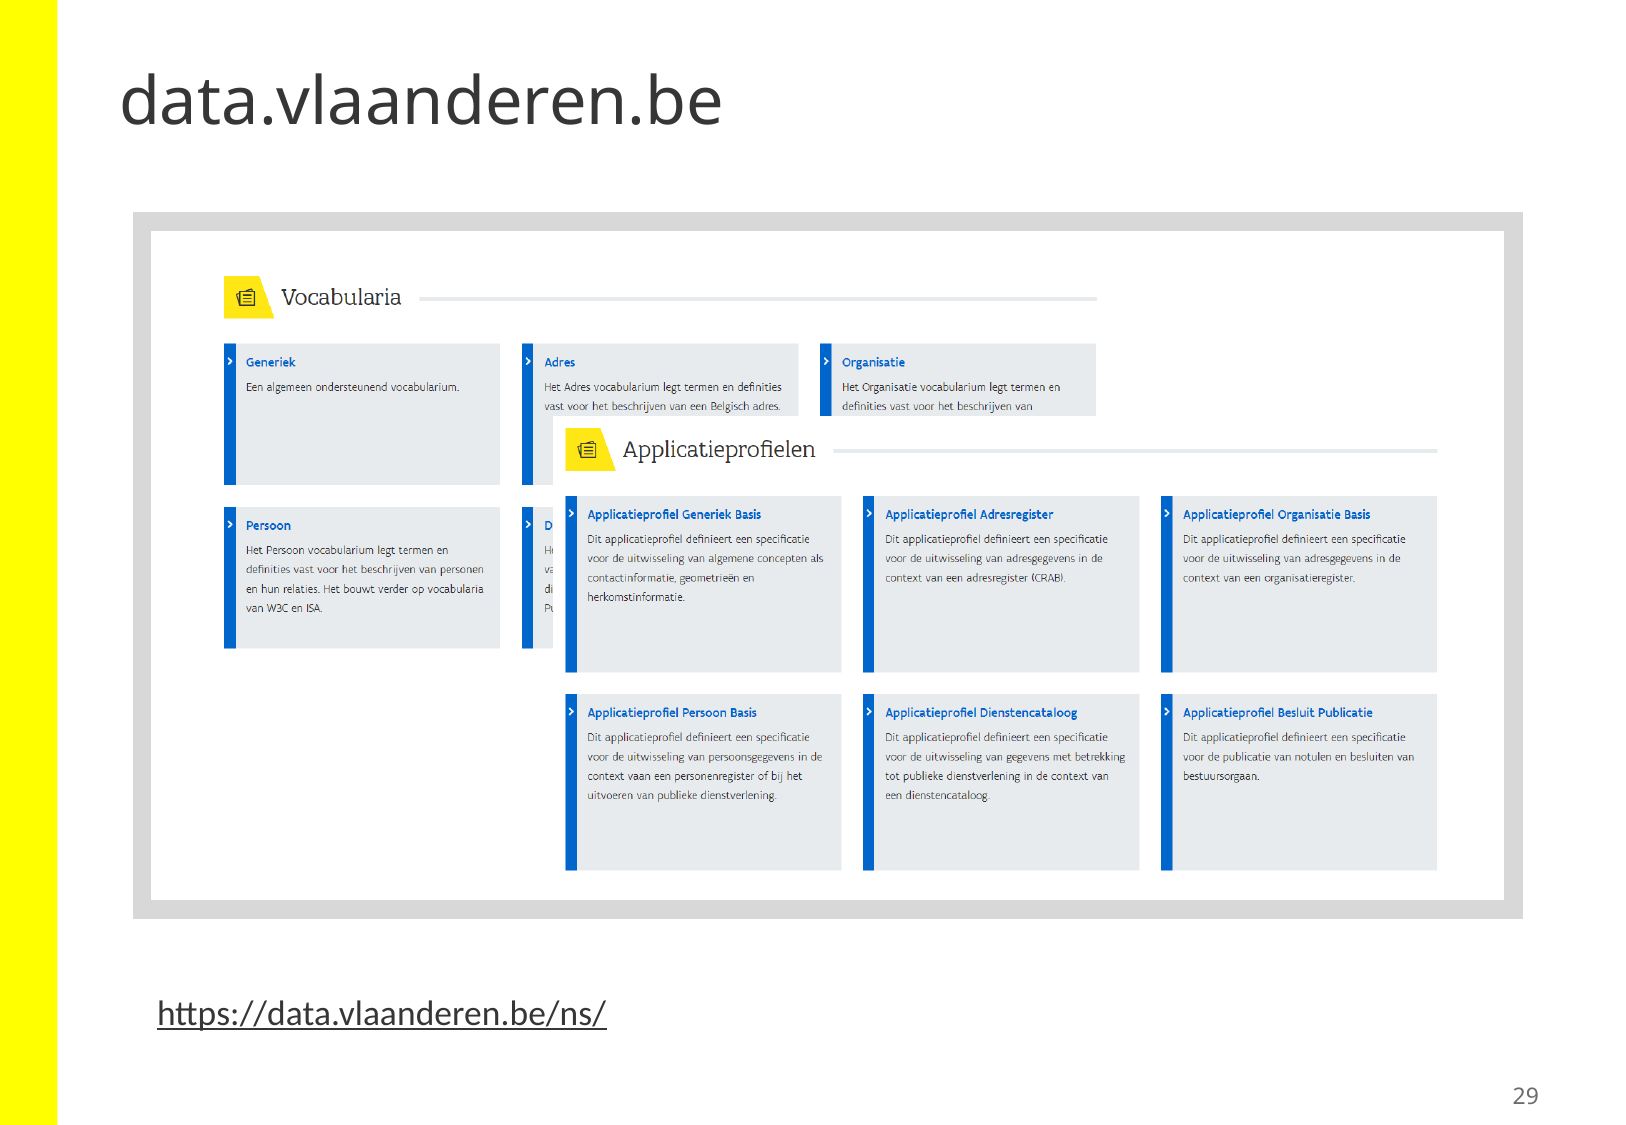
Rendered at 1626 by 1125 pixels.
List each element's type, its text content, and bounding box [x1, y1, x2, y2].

slide_number 29 [1503, 1075, 1548, 1119]
text_box https://data.vlaanderen.be/ns/ [142, 109, 717, 1125]
title data.vlaanderen.be [111, 59, 1514, 222]
picture [211, 265, 1448, 881]
text_box [717, 221, 1514, 910]
